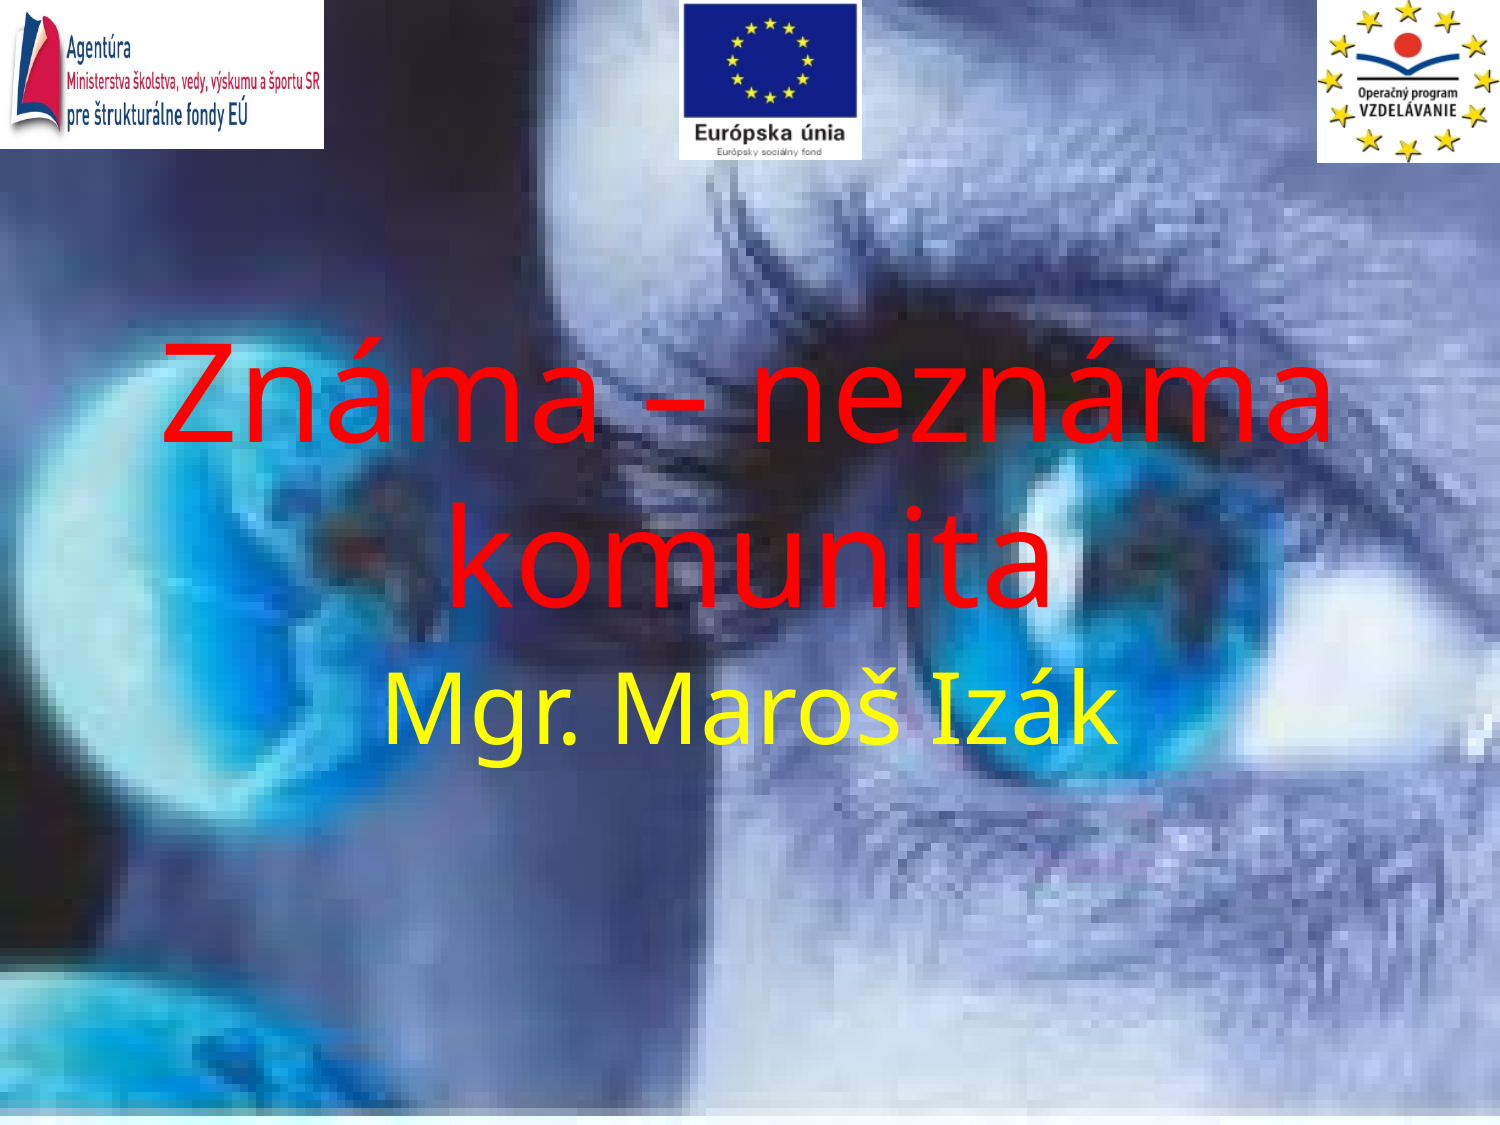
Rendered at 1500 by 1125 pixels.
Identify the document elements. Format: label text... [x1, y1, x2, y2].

picture [0, 0, 1500, 1125]
subtitle Mgr. Maroš Izák [225, 637, 1275, 925]
title Známa – neznáma komunita [112, 349, 1388, 591]
